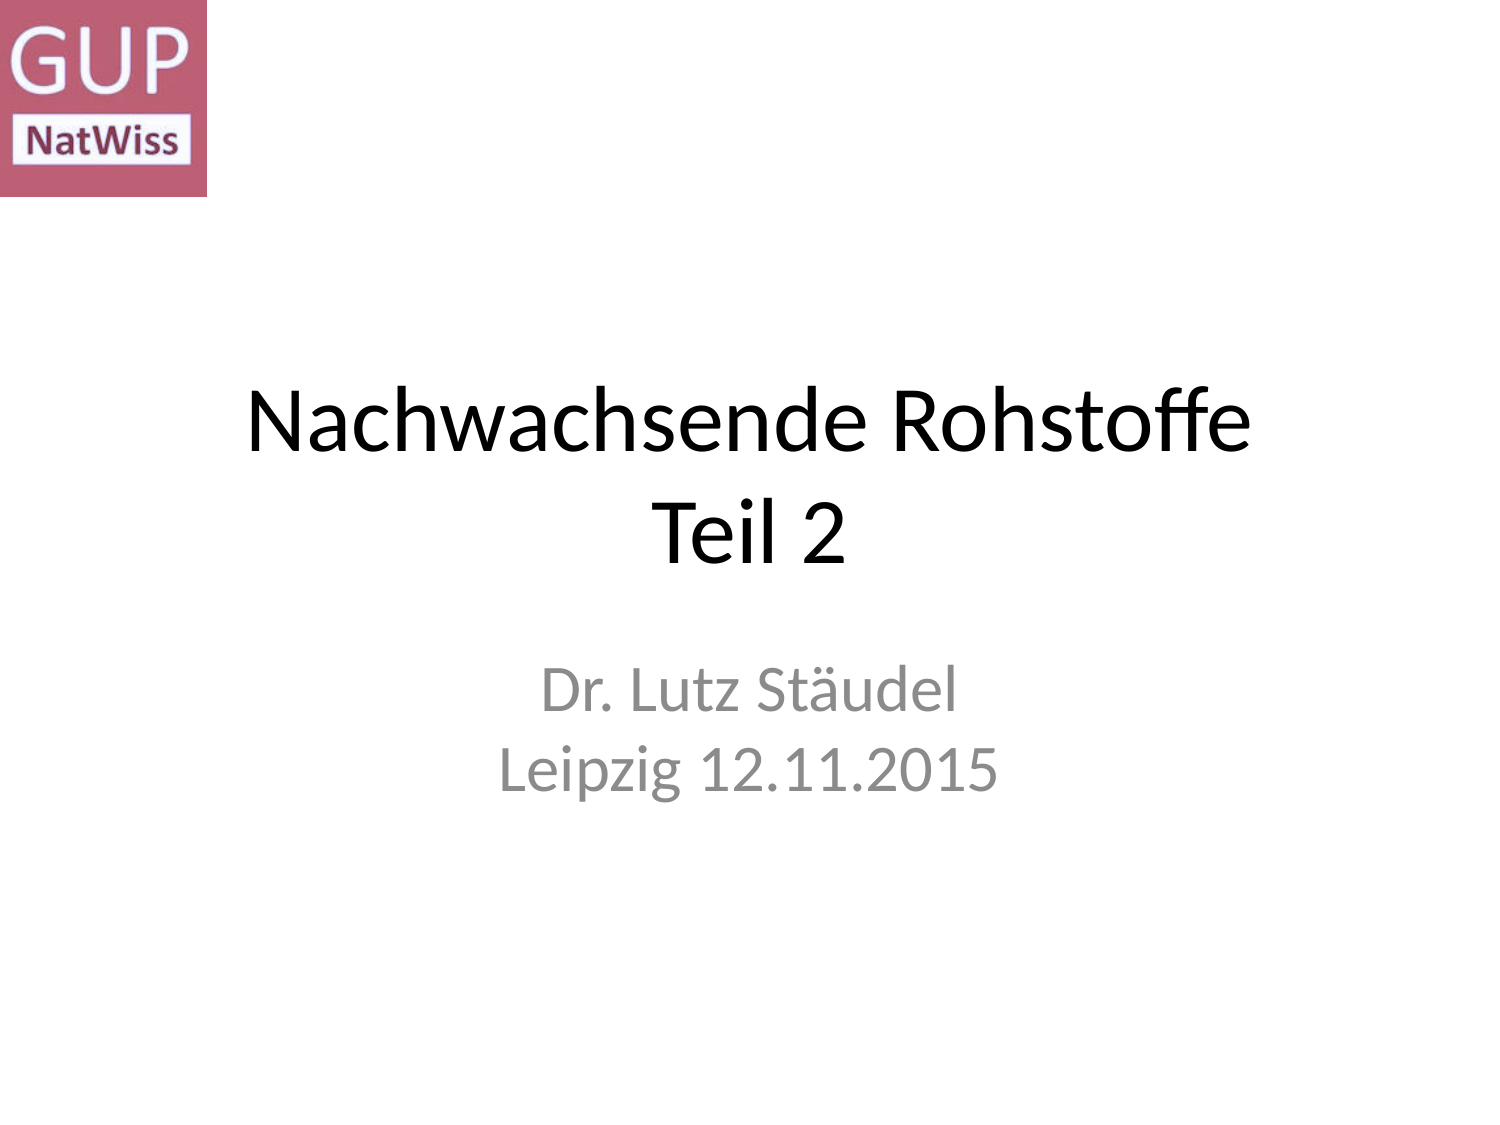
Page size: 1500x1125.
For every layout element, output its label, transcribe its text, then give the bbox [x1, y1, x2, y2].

picture [0, 0, 207, 197]
subtitle Dr. Lutz Stäudel Leipzig 12.11.2015 [225, 637, 1275, 925]
title Nachwachsende Rohstoffe Teil 2 [112, 349, 1388, 591]
